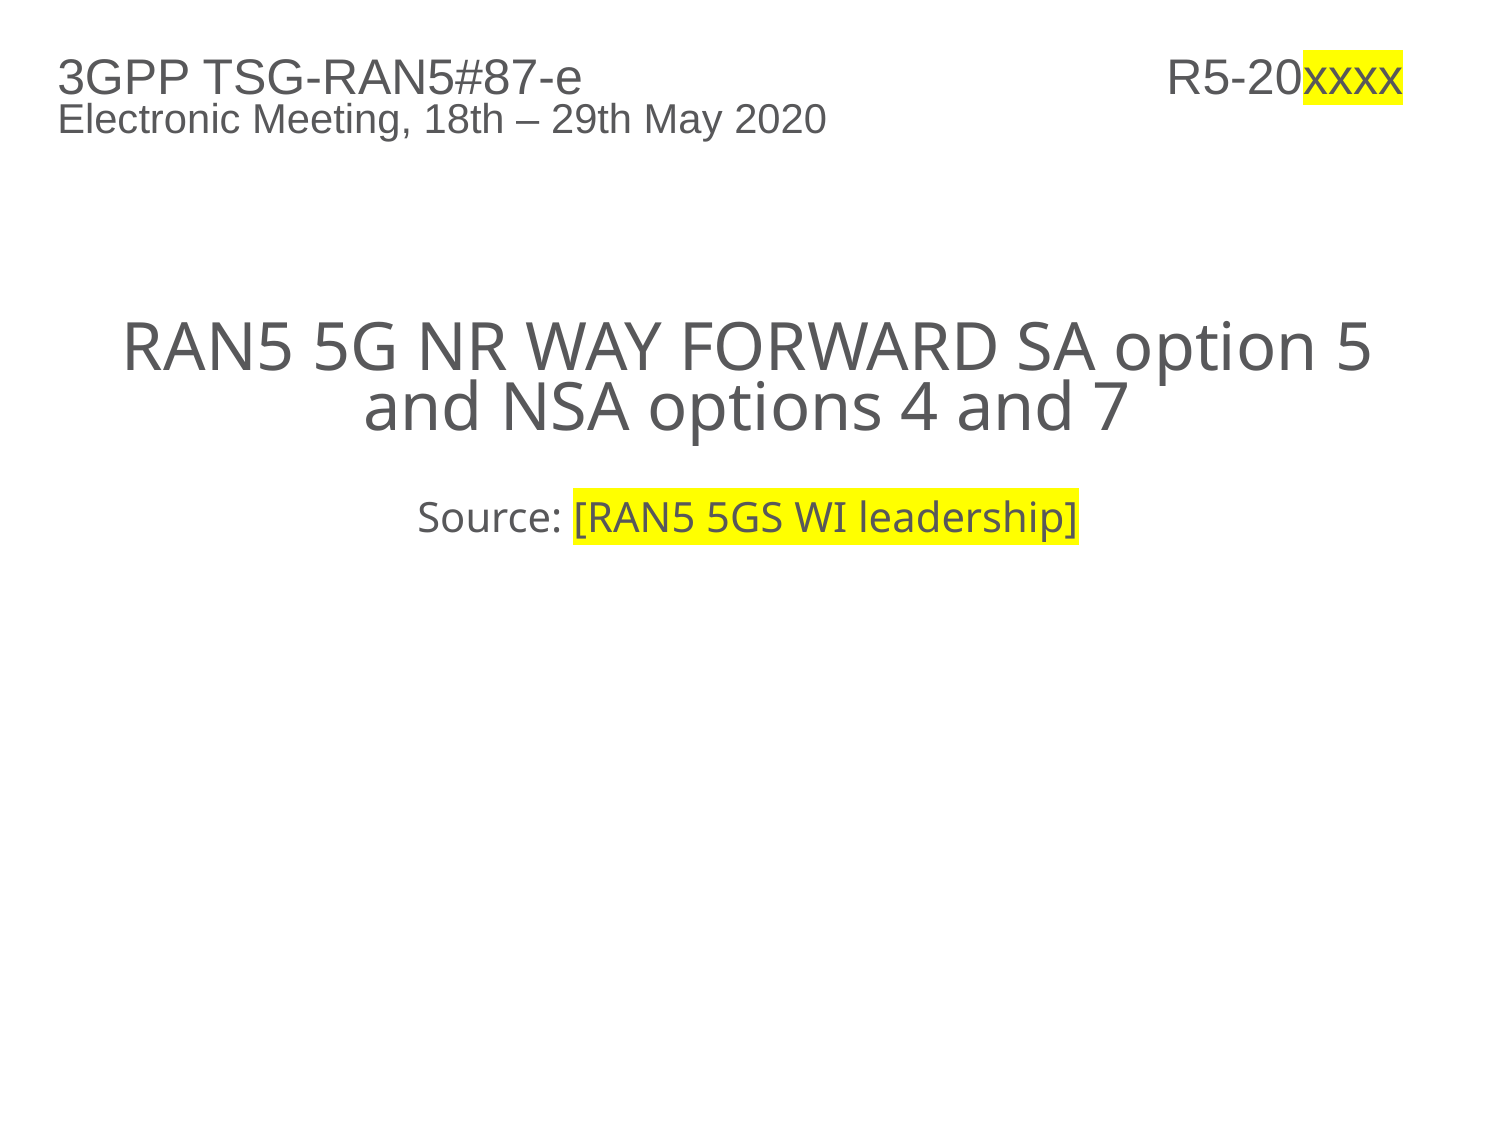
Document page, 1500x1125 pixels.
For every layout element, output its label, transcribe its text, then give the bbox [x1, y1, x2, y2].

text_box 3GPP TSG-RAN5#87-e R5-20xxxx Electronic Meeting, 18th – 29th May 2020 [45, 6, 1416, 142]
title RAN5 5G NR WAY FORWARD SA option 5 and NSA options 4 and 7 Source: [RAN5 5GS WI leadership] [60, 304, 1435, 771]
